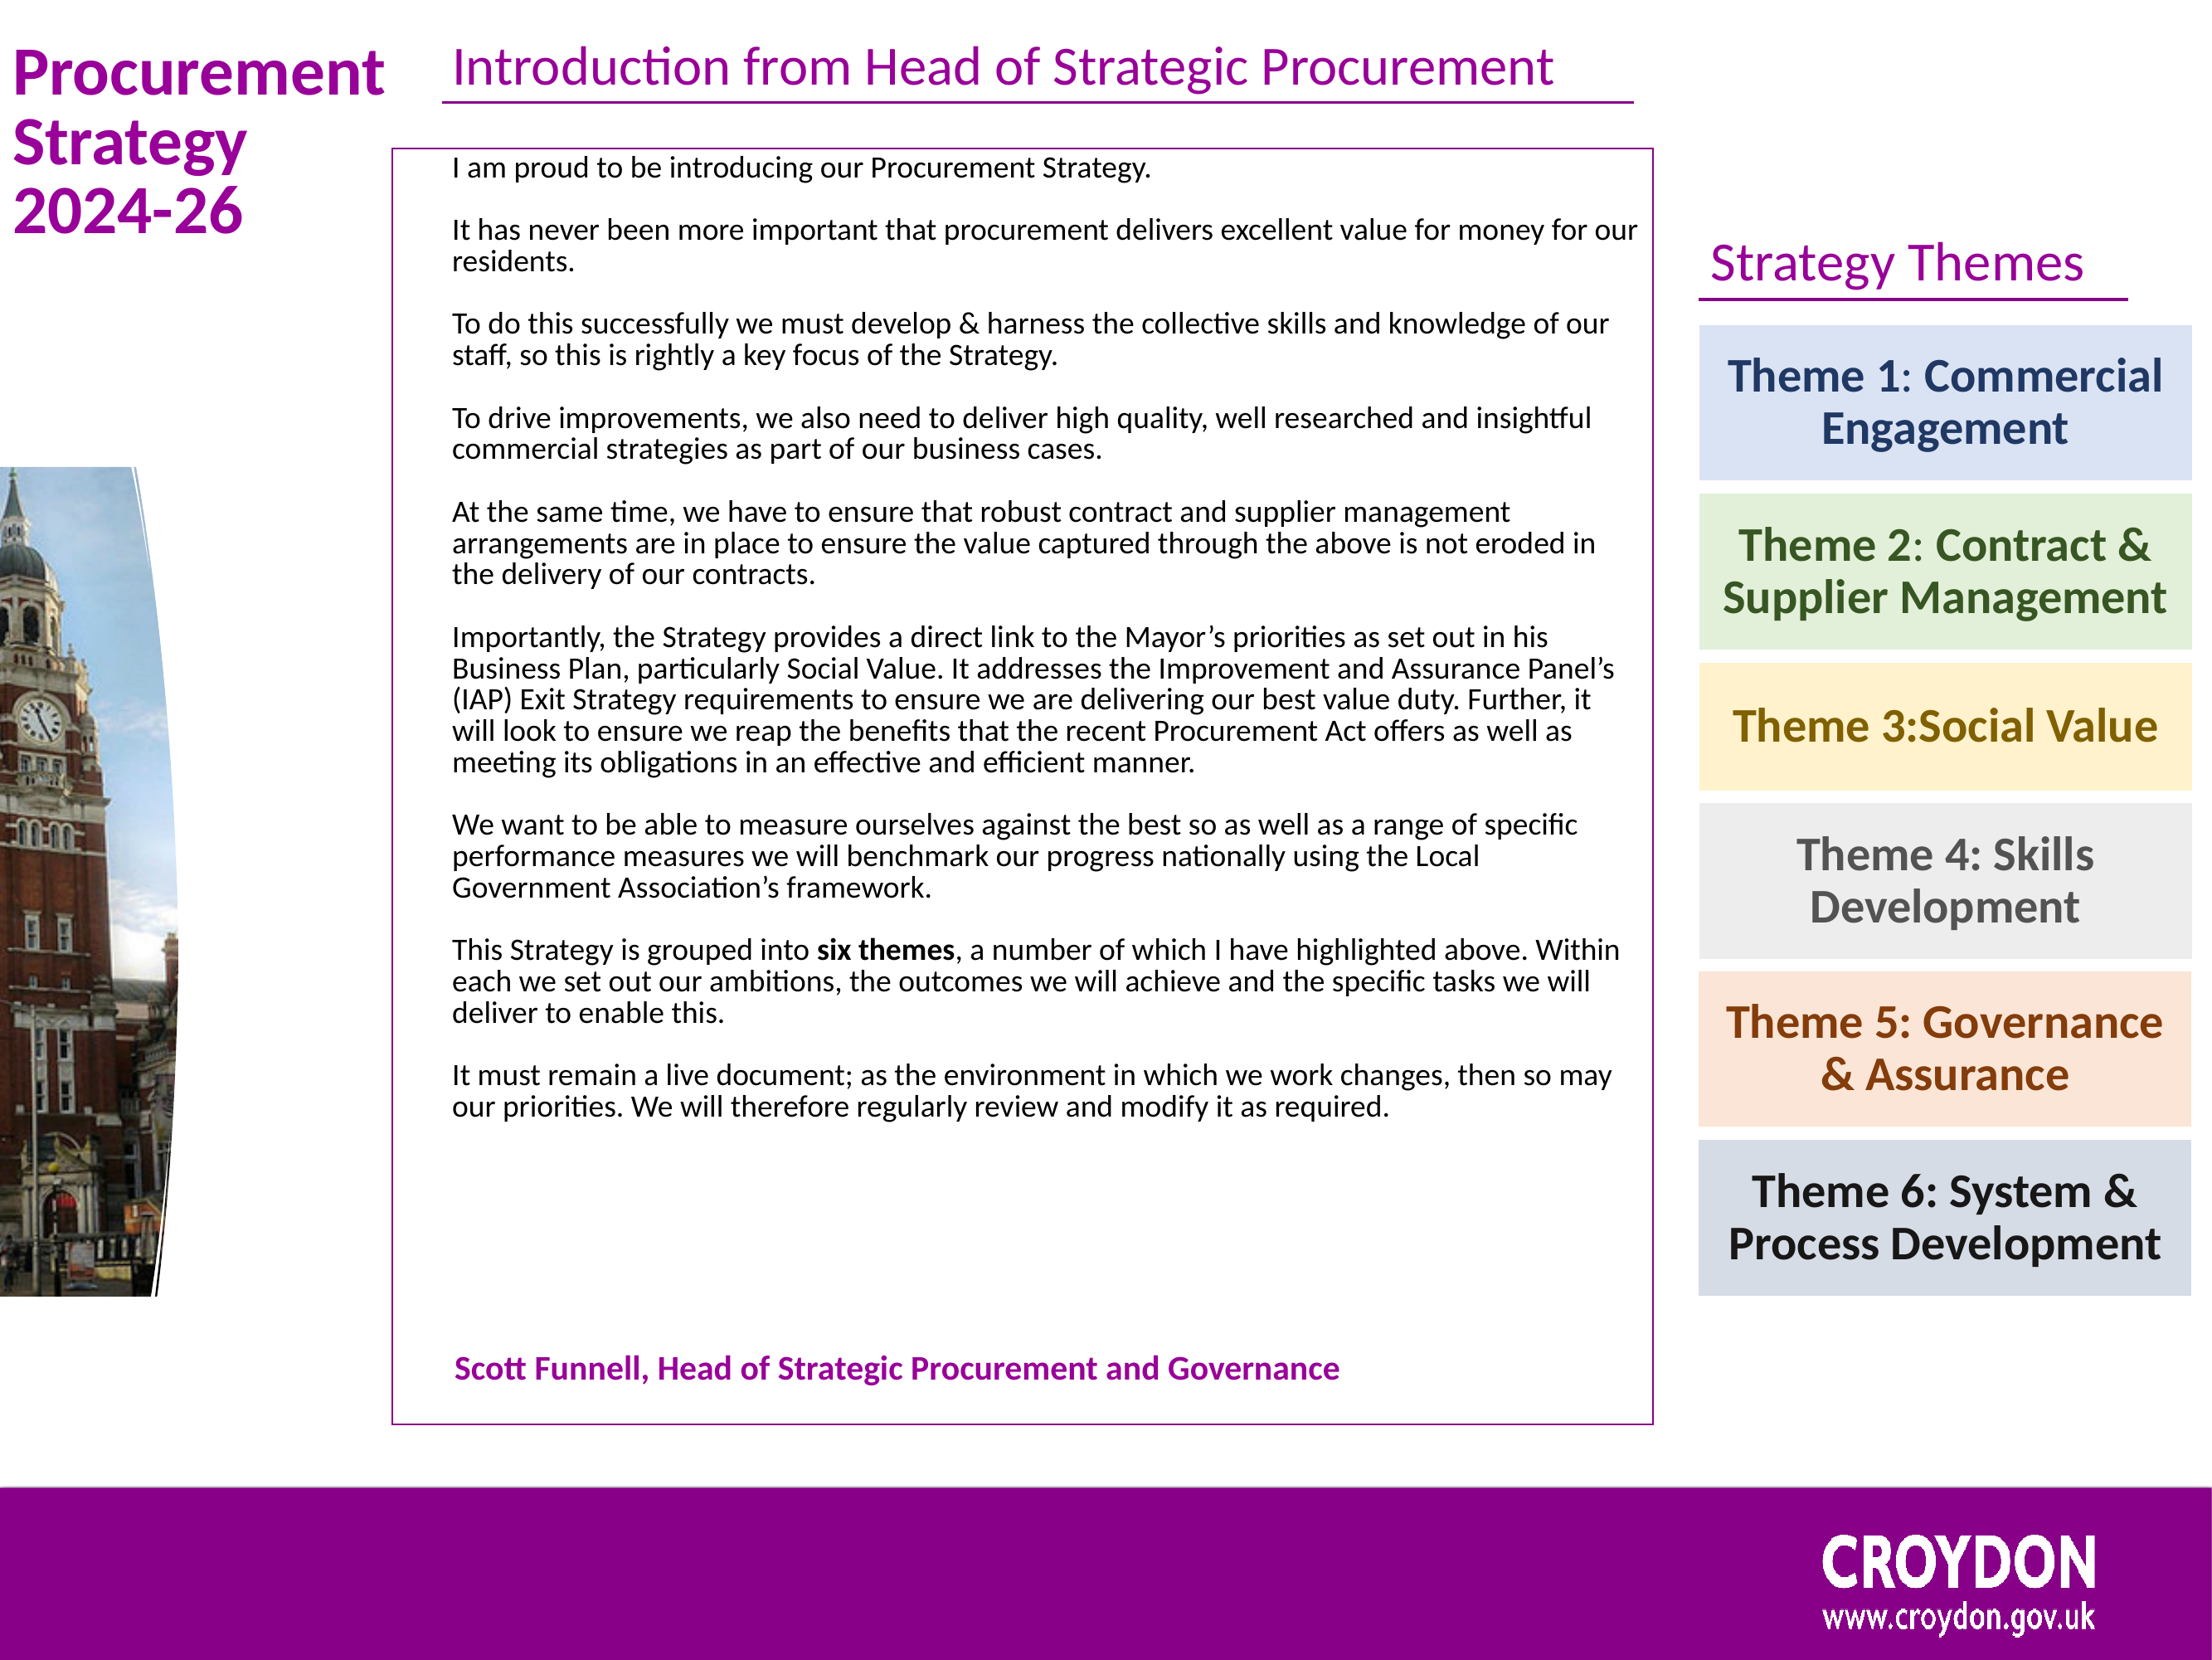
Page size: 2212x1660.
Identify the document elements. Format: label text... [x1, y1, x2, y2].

text_box Scott Funnell, Head of Strategic Procurement and Governance [442, 1339, 1466, 1431]
text_box Strategy Themes [1698, 219, 2212, 298]
table_header Introduction from Head of Strategic Procurement I am proud to be introducing our Procurement Strategy. It has never been more important that procurement delivers excellent value for money for our residents. To do this successfully we must develop & harness the collective skills and knowledge of our staff, so this is rightly a key focus of the Strategy. To drive improvements, we also need to deliver high quality, well researched and insightful commercial strategies as part of our business cases. At the same time, we have to ensure that robust contract and supplier management arrangements are in place to ensure the value captured through the above is not eroded in the delivery of our contracts. Importantly, the Strategy provides a direct link to the Mayor’s priorities as set out in his Business Plan, particularly Social Value. It addresses the Improvement and Assurance Panel’s (IAP) Exit Strategy requirements to ensure we are delivering our best value duty. Further, it will look to ensure we reap the benefits that the recent Procurement Act offers as well as meeting its obligations in an effective and efficient manner. We want to be able to measure ourselves against the best so as well as a range of specific performance measures we will benchmark our progress nationally using the Local Government Association’s framework. This Strategy is grouped into six themes, a number of which I have highlighted above. Within each we set out our ambitions, the outcomes we will achieve and the specific tasks we will deliver to enable this. It must remain a live document; as the environment in which we work changes, then so may our priorities. We will therefore regularly review and modify it as required. [440, 38, 1652, 148]
text_box Theme 6: System & Process Development [1697, 1138, 2193, 1297]
text_box Theme 4: Skills Development [1698, 801, 2194, 961]
table_header Procurement Strategy 2024-26 [1, 38, 439, 1414]
text_box Theme 3:Social Value [1698, 661, 2194, 792]
text_box Theme 5: Governance & Assurance [1697, 970, 2193, 1128]
text_box [391, 148, 1654, 1425]
picture [1822, 1535, 2095, 1638]
text_box Theme 1: Commercial Engagement [1698, 324, 2194, 482]
text_box Theme 2: Contract & Supplier Management [1698, 492, 2194, 651]
picture [0, 466, 178, 1297]
